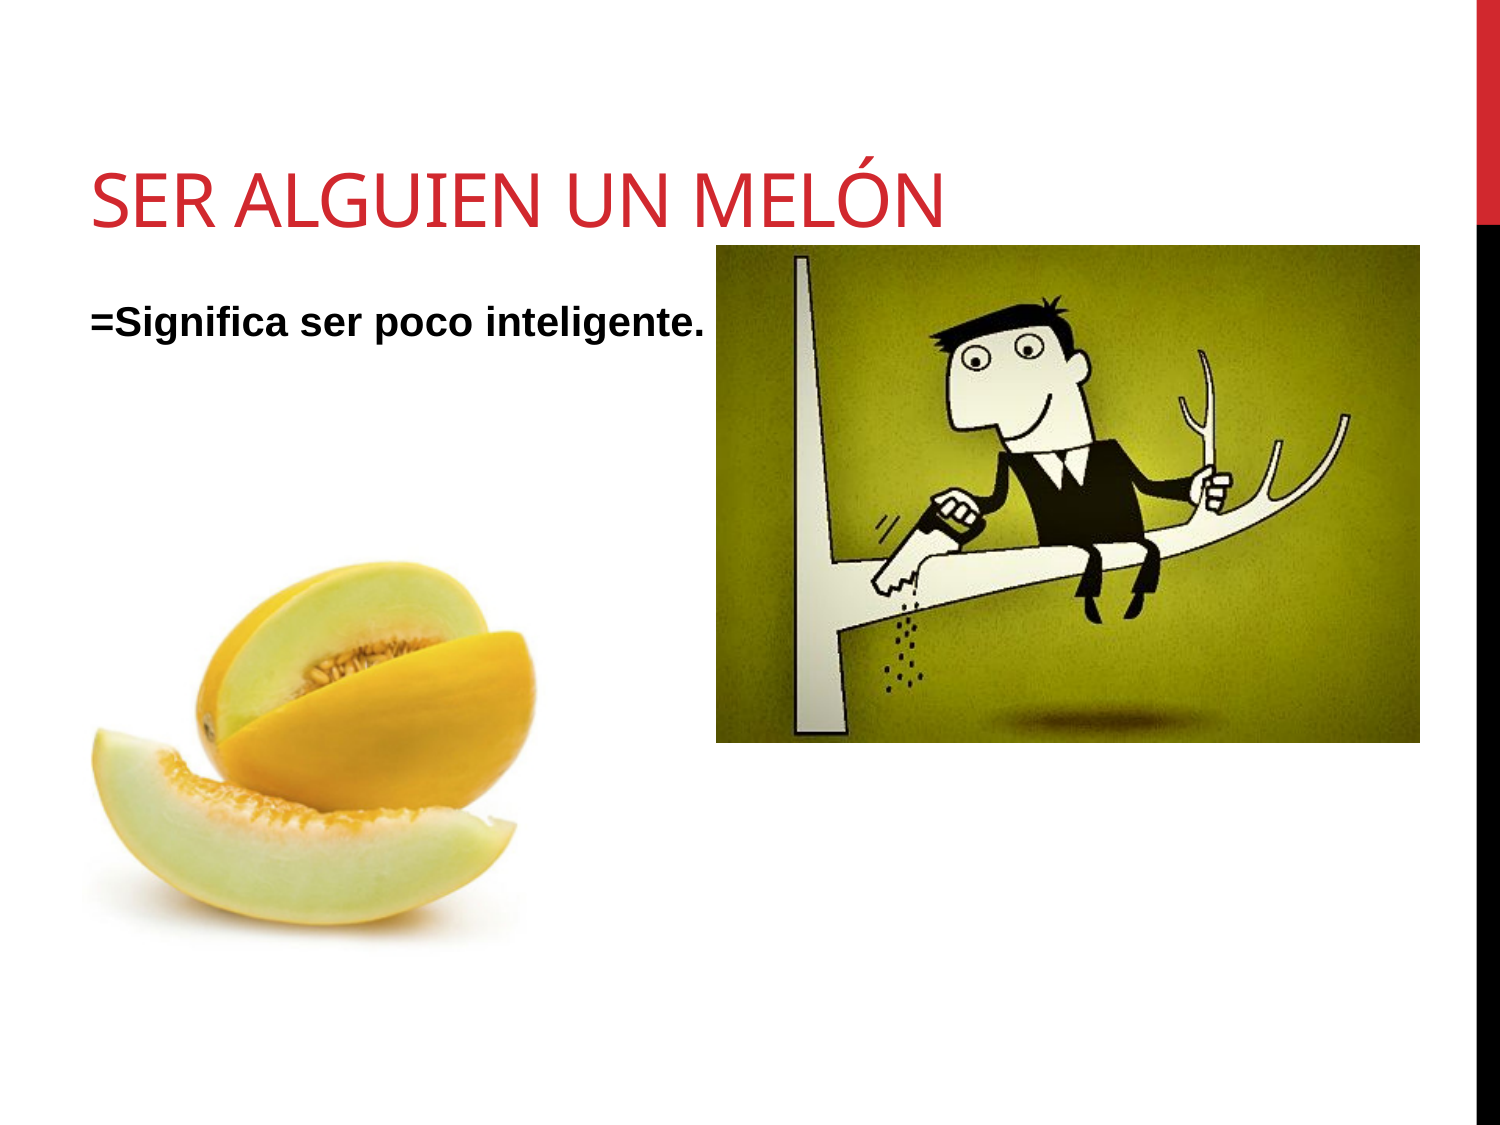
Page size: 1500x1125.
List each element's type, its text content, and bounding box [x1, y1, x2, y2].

title Ser alguien un melón [75, 25, 1025, 250]
picture [81, 507, 552, 978]
picture [716, 245, 1421, 743]
list =Significa ser poco inteligente. [75, 287, 1325, 1005]
